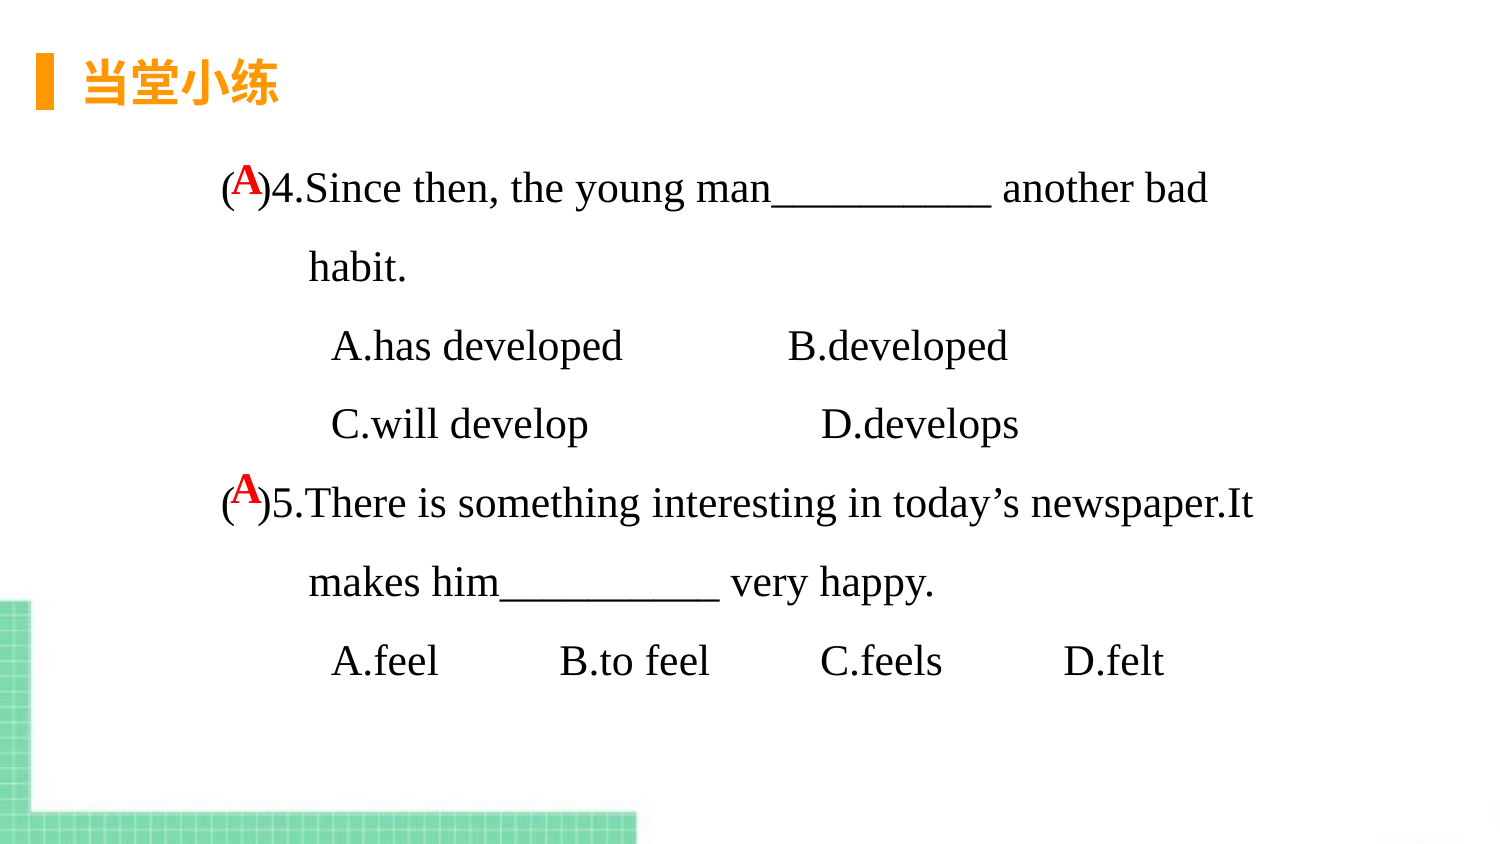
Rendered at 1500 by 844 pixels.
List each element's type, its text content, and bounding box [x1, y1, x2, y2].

text_box 当堂小练 [68, 45, 292, 117]
text_box A [219, 454, 451, 519]
text_box ( )4.Since then, the young man__________ another bad habit. A.has developed B.developed C.will develop D.develops ( )5.There is something interesting in today’s newspaper.It makes him__________ very happy. A.feel B.to feel C.feels D.felt [209, 127, 1279, 690]
text_box A [219, 144, 452, 209]
text_box [35, 53, 55, 110]
picture [0, 0, 1500, 844]
